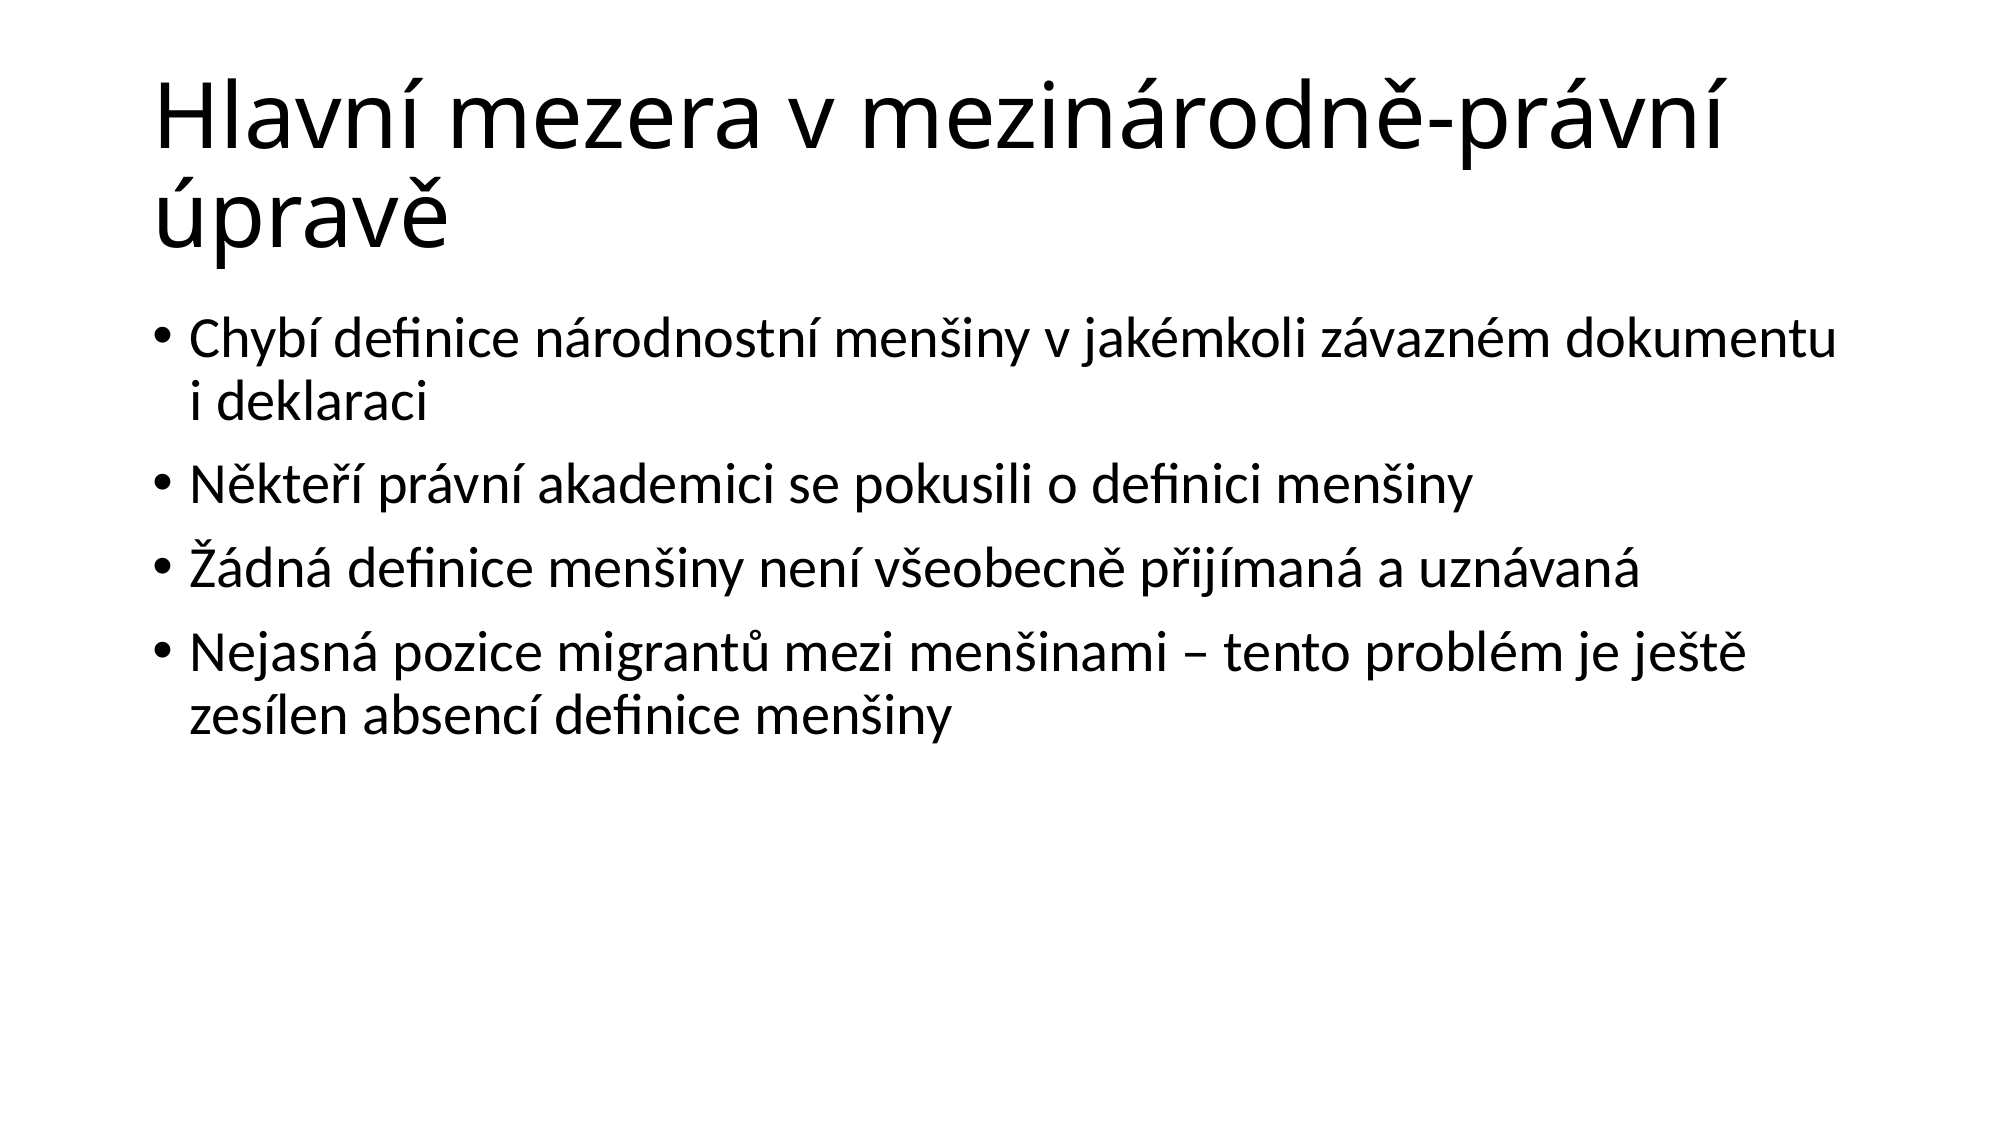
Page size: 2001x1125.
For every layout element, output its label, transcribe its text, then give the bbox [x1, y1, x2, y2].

list Chybí definice národnostní menšiny v jakémkoli závazném dokumentu i deklaraci Někteří právní akademici se pokusili o definici menšiny Žádná definice menšiny není všeobecně přijímaná a uznávaná Nejasná pozice migrantů mezi menšinami – tento problém je ještě zesílen absencí definice menšiny [137, 299, 1863, 1014]
title Hlavní mezera v mezinárodně-právní úpravě [137, 59, 1863, 278]
